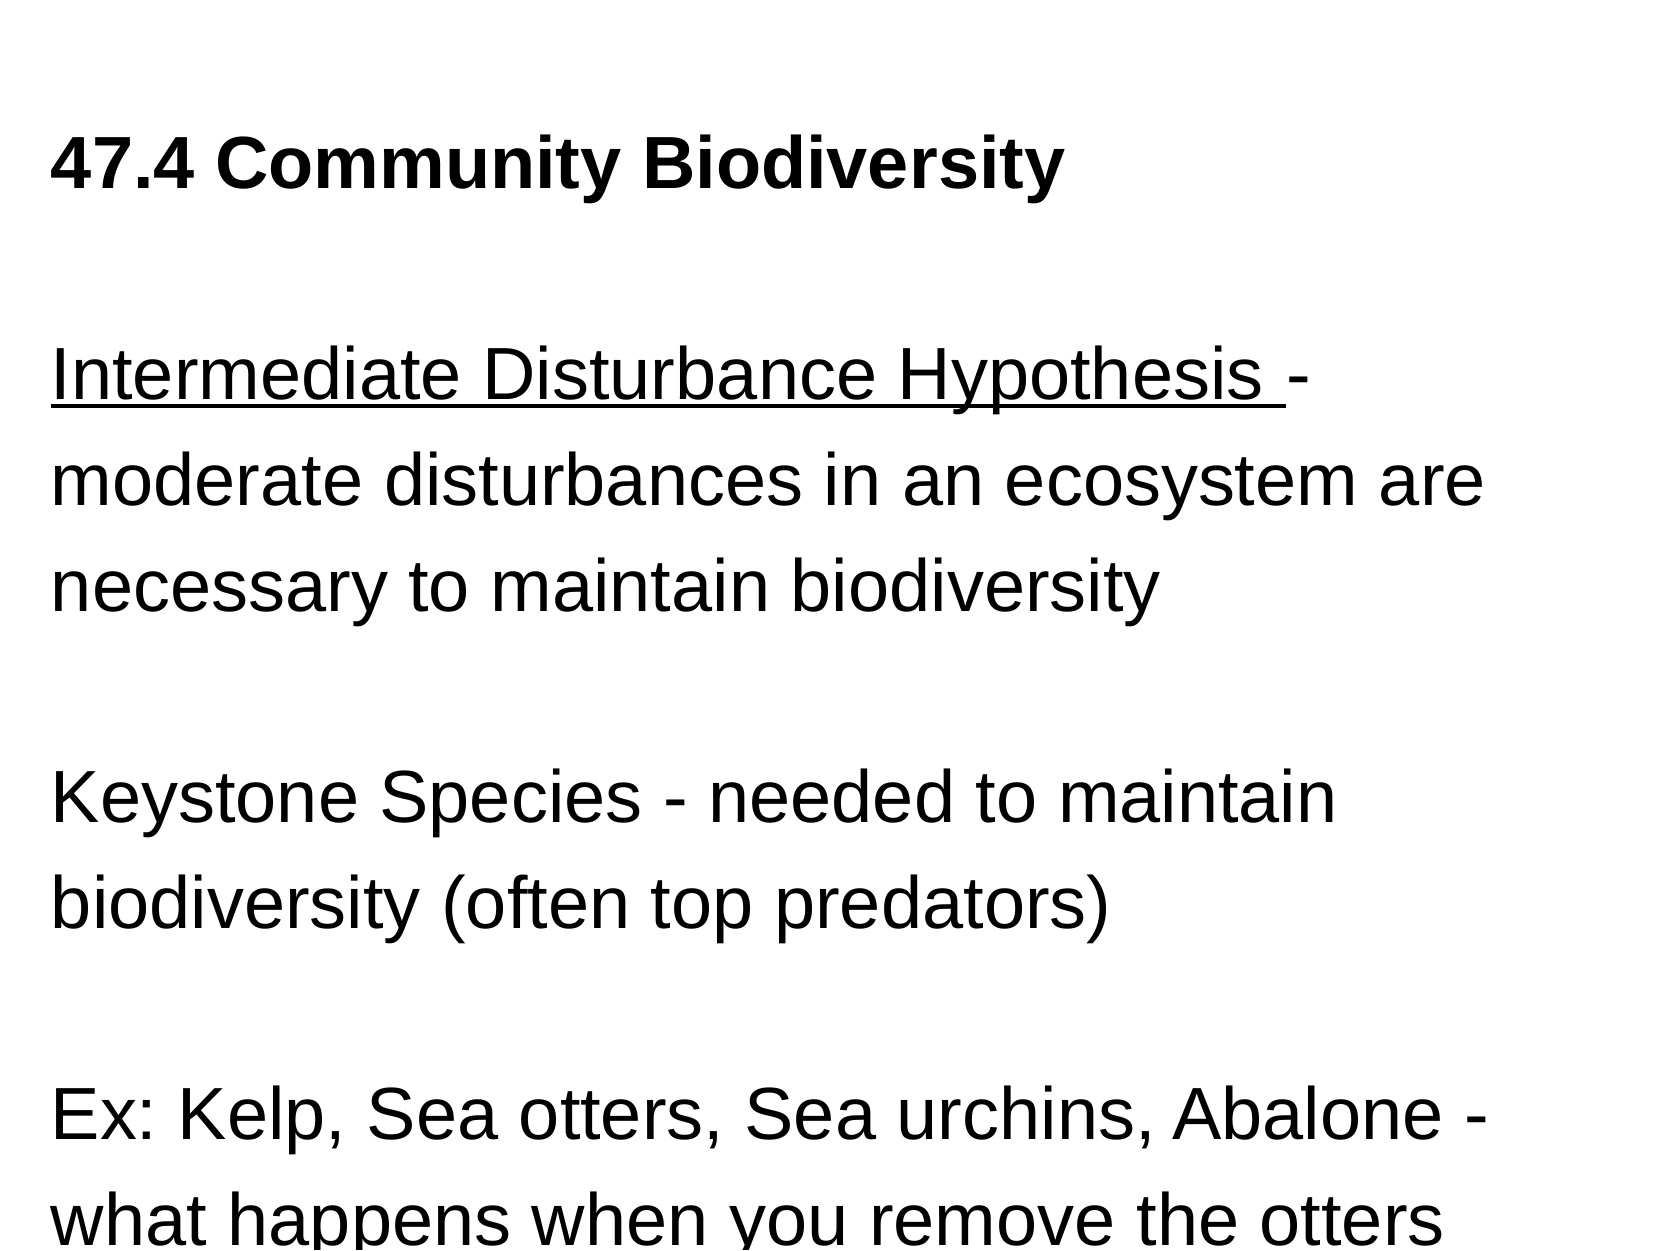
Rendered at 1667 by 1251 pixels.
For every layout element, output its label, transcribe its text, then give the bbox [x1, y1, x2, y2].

text_box 47.4 Community Biodiversity Intermediate Disturbance Hypothesis - moderate disturbances in an ecosystem are necessary to maintain biodiversity Keystone Species - needed to maintain biodiversity (often top predators) Ex: Kelp, Sea otters, Sea urchins, Abalone - what happens when you remove the otters [44, 91, 1621, 1160]
